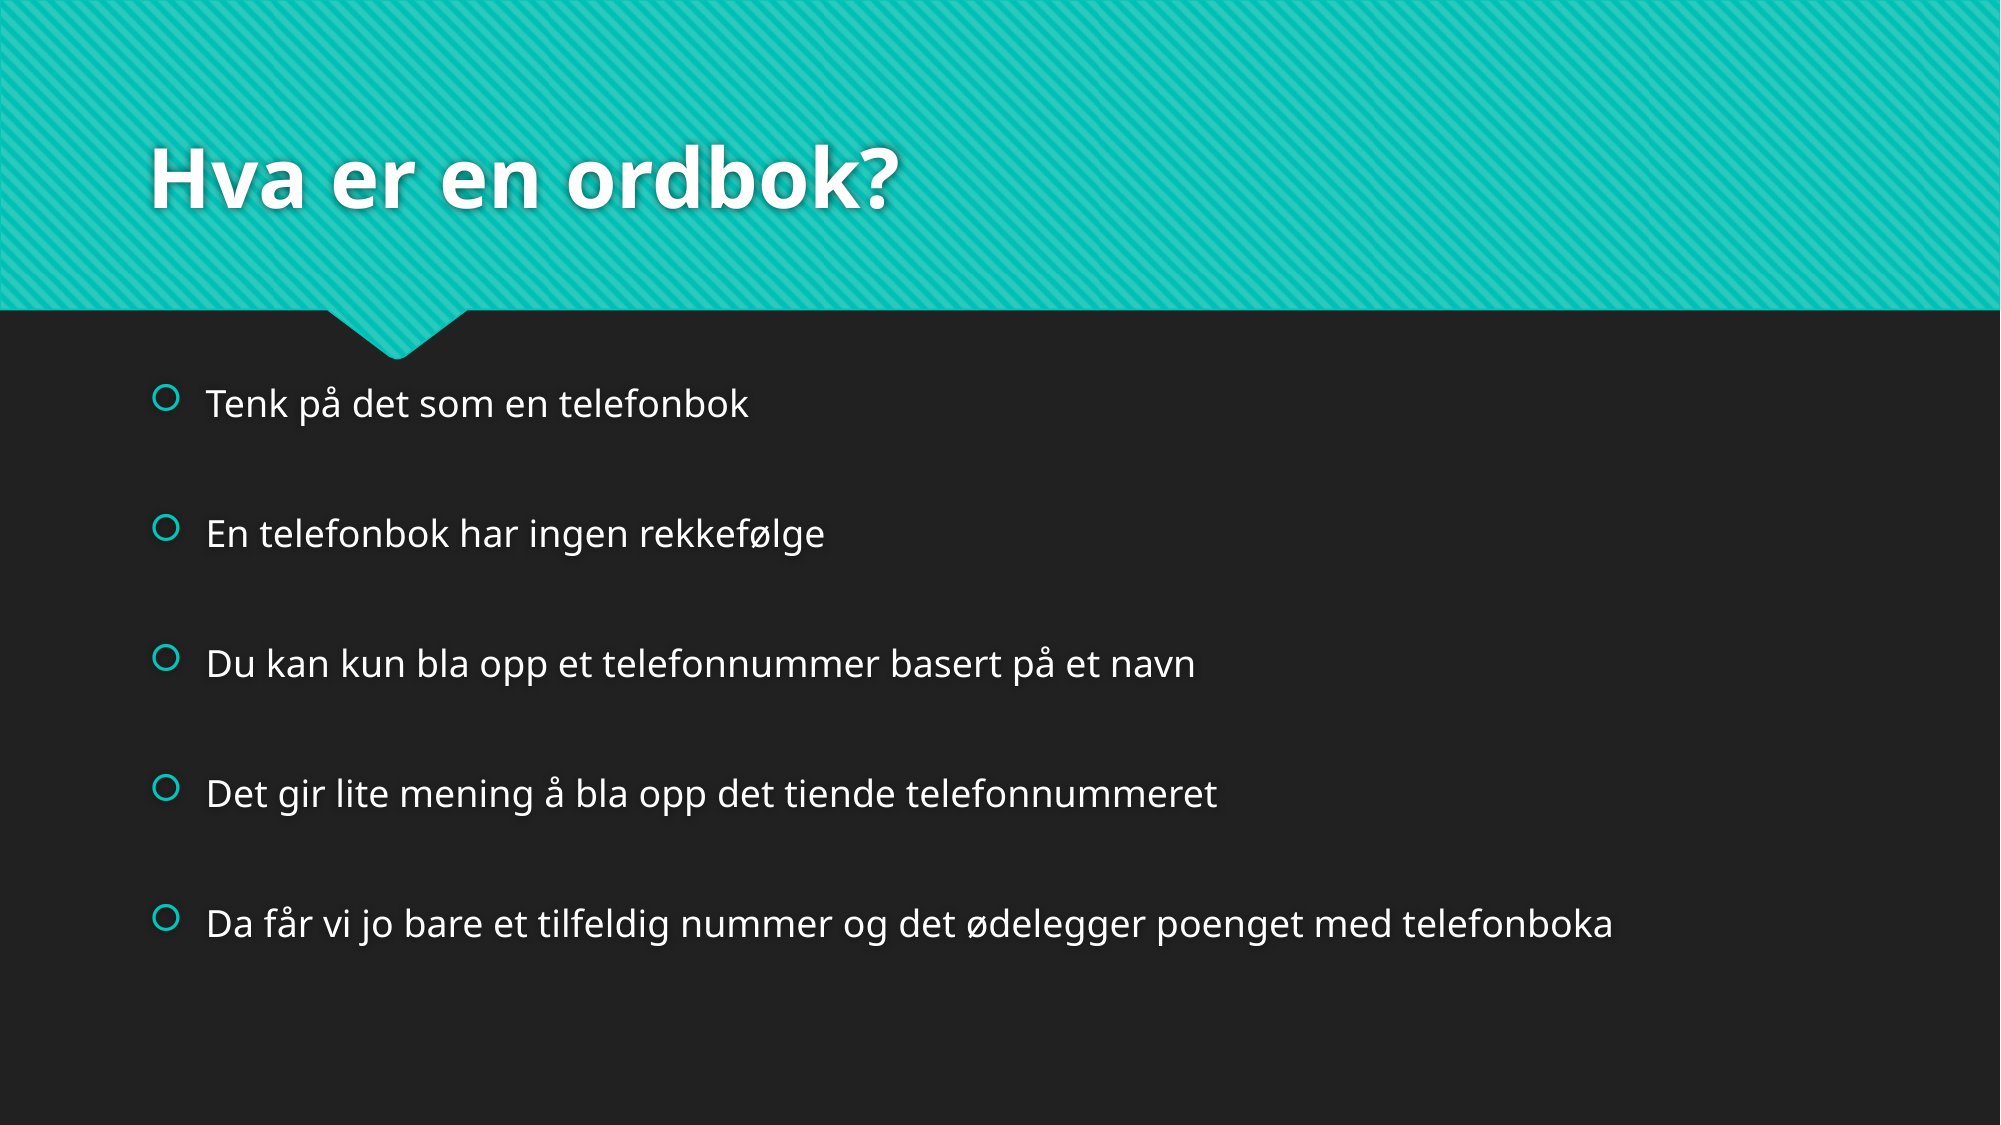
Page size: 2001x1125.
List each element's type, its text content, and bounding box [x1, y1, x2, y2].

list Tenk på det som en telefonbok En telefonbok har ingen rekkefølge Du kan kun bla opp et telefonnummer basert på et navn Det gir lite mening å bla opp det tiende telefonnummeret Da får vi jo bare et tilfeldig nummer og det ødelegger poenget med telefonboka [134, 364, 1866, 962]
title Hva er en ordbok? [132, 73, 1868, 233]
